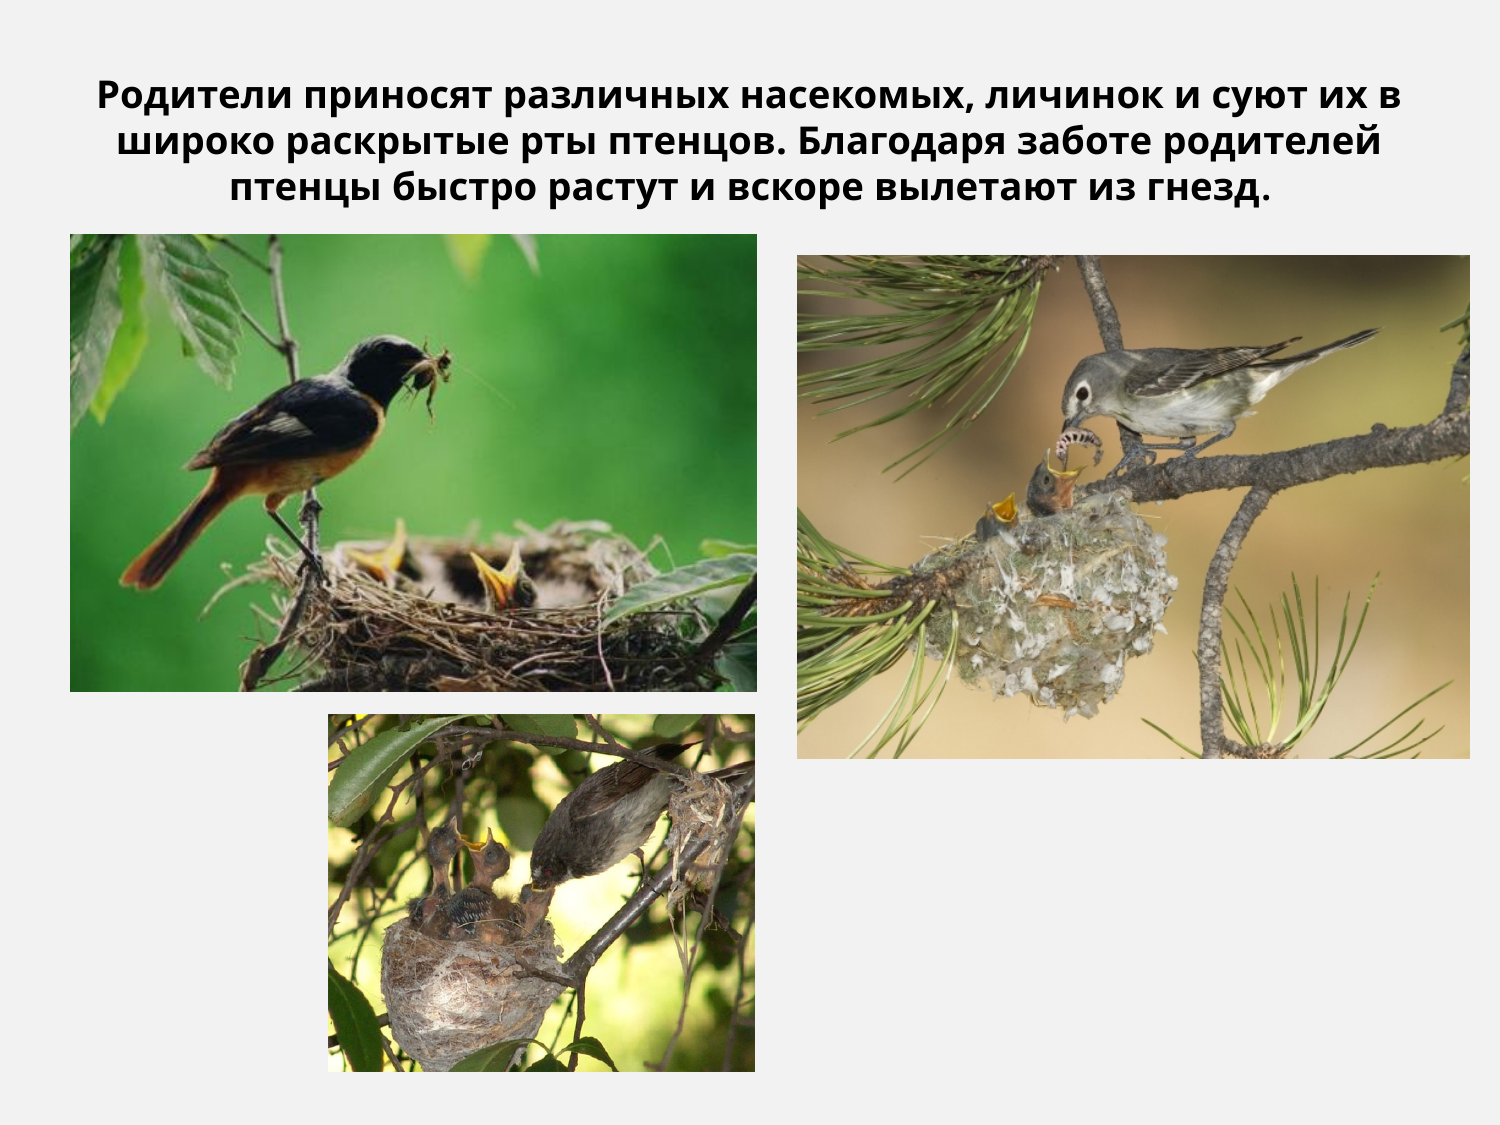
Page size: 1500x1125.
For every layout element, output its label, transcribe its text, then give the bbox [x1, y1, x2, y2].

picture [796, 255, 1470, 760]
picture [327, 714, 756, 1072]
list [70, 234, 757, 692]
title Родители приносят различных насекомых, личинок и суют их в широко раскрытые рты птенцов. Благодаря заботе родителей птенцы быстро растут и вскоре вылетают из гнезд. [75, 45, 1425, 233]
